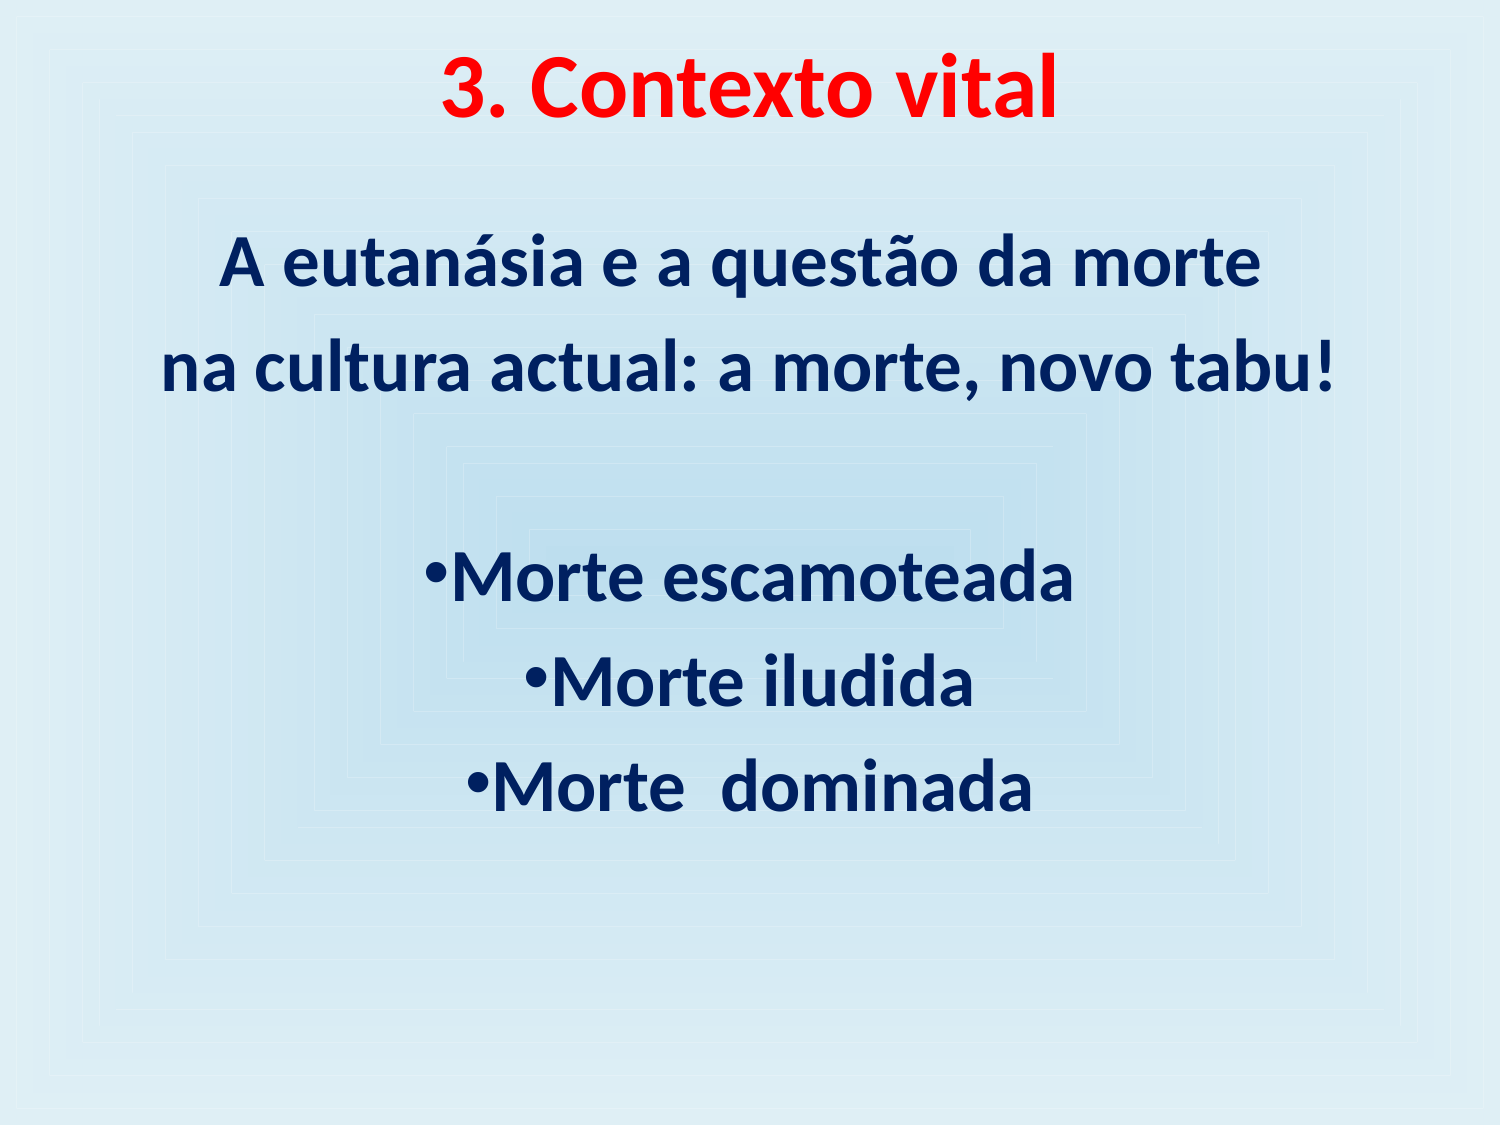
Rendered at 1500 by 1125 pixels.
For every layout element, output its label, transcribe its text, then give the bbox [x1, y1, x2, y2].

subtitle A eutanásia e a questão da morte na cultura actual: a morte, novo tabu! Morte escamoteada Morte iludida Morte dominada [0, 203, 1500, 870]
title 3. Contexto vital [0, 0, 1500, 161]
